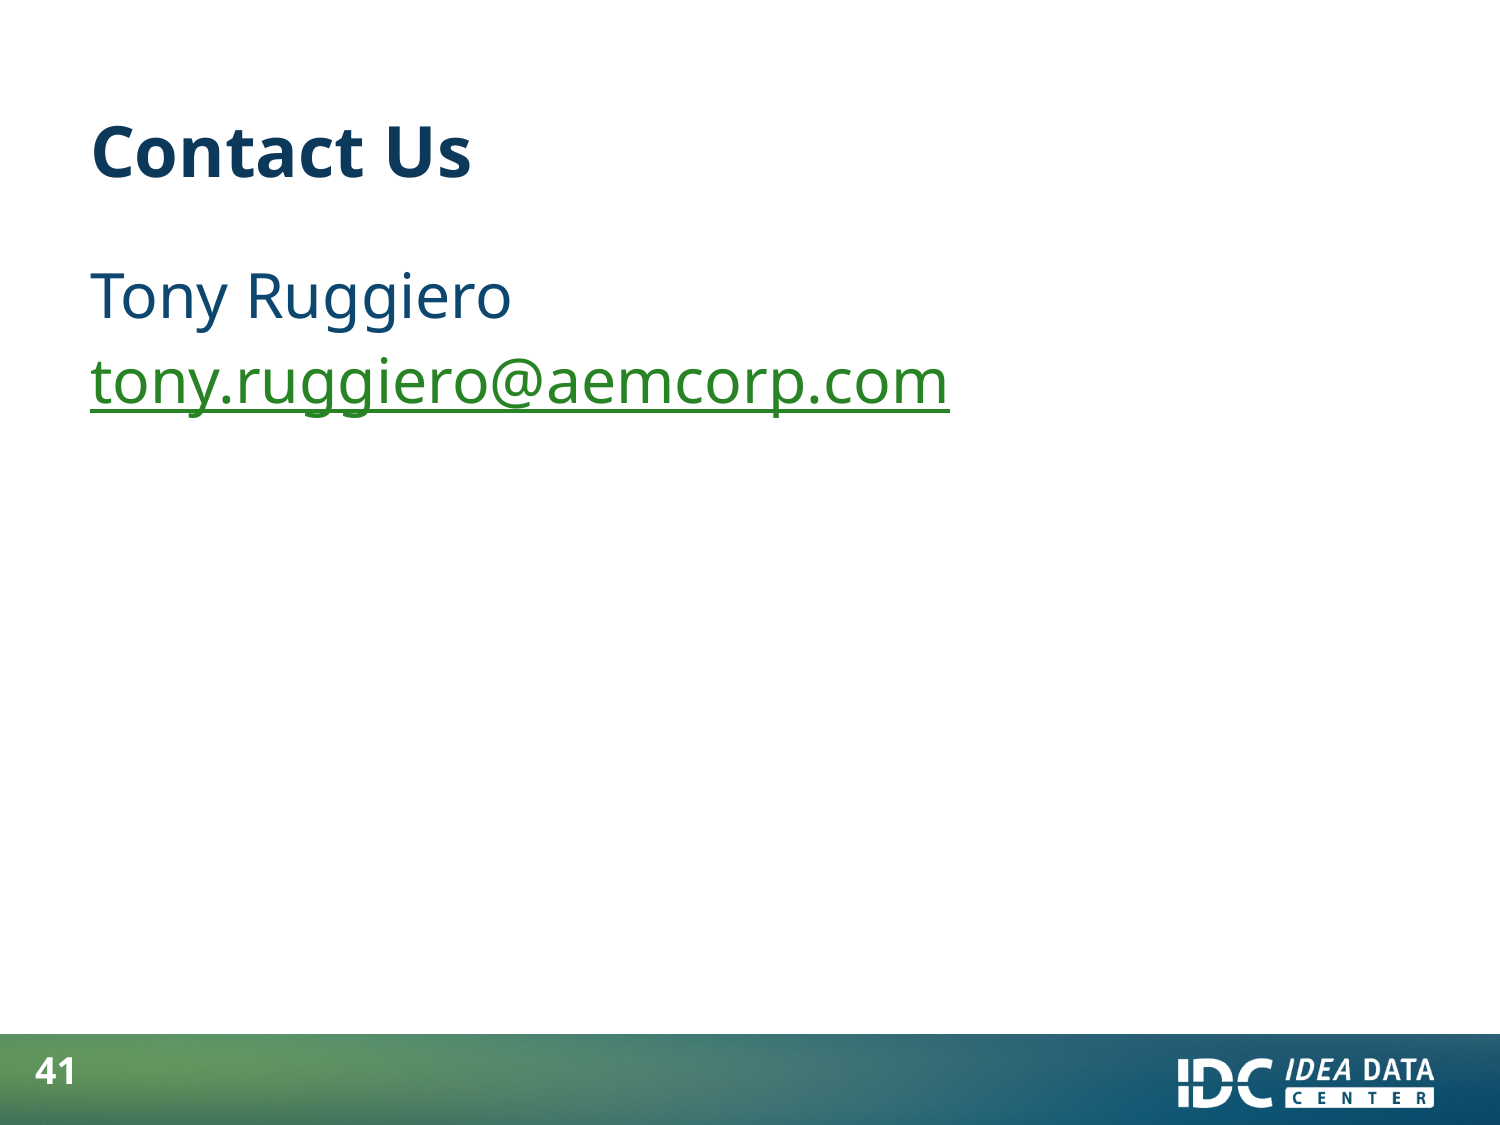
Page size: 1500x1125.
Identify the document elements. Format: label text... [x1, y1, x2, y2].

picture [0, 1034, 1500, 1125]
list Tony Ruggiero tony.ruggiero@aemcorp.com [75, 252, 1425, 1005]
title Contact Us [75, 15, 1425, 199]
slide_number 41 [11, 1042, 94, 1103]
